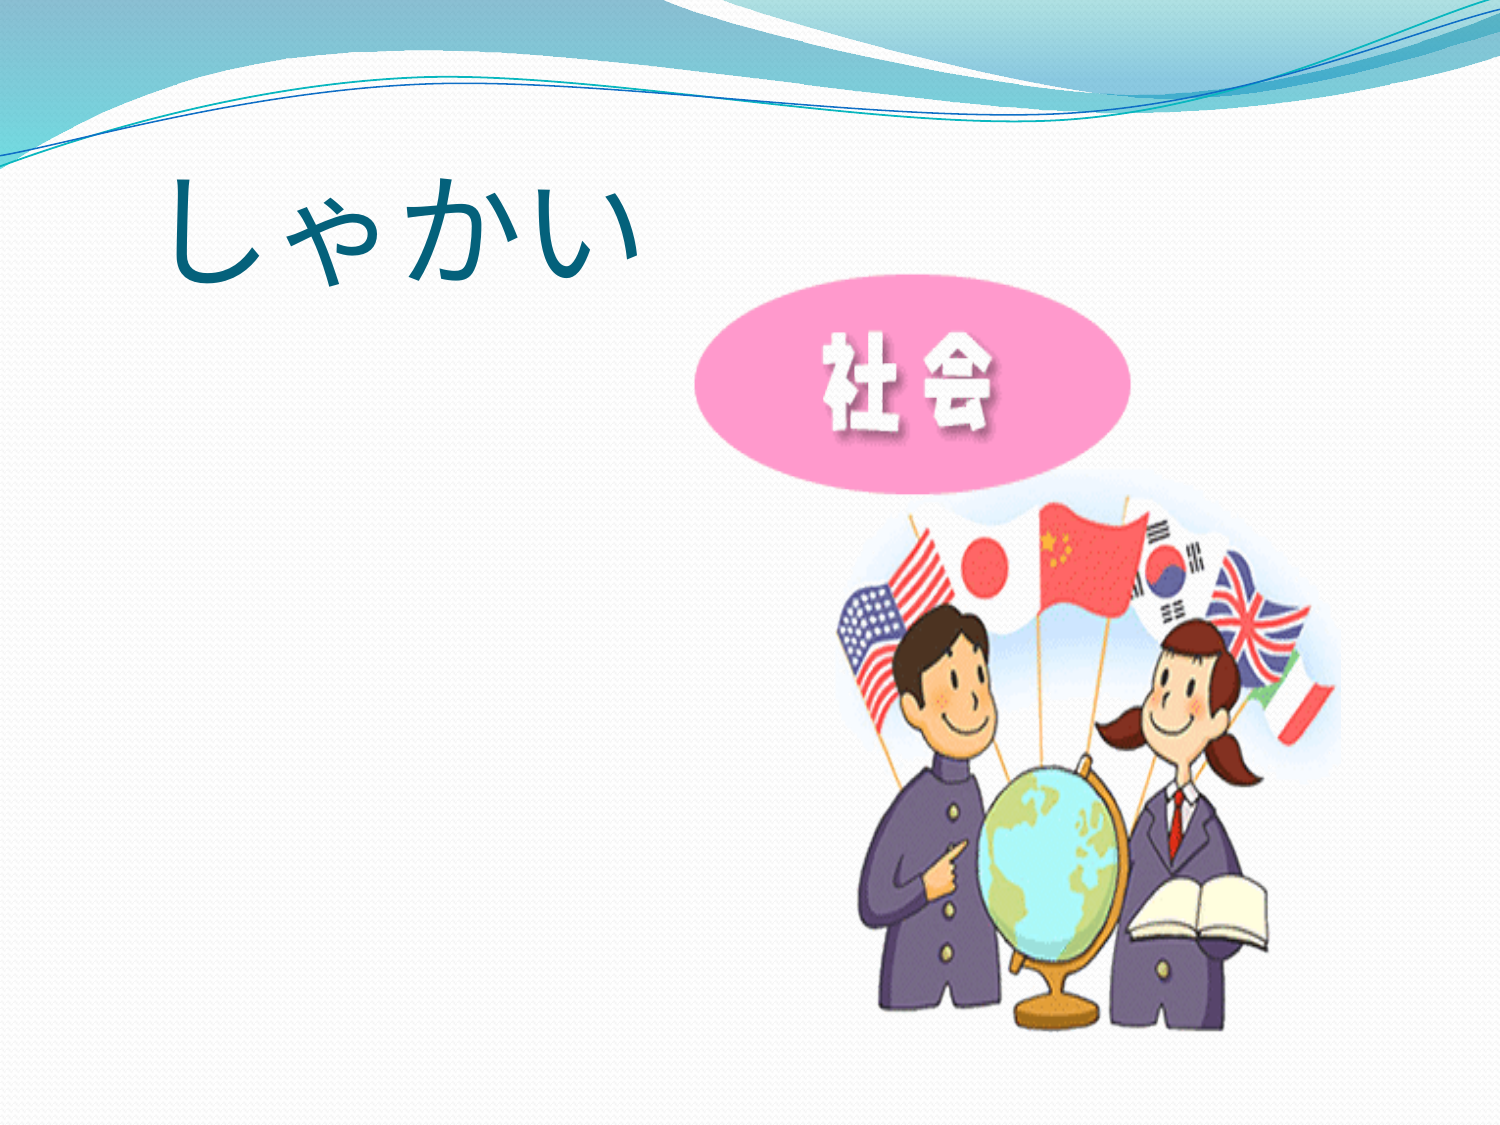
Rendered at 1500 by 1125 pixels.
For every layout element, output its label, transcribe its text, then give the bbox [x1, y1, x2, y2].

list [678, 266, 1341, 1036]
title しゃかい [147, 115, 1425, 303]
